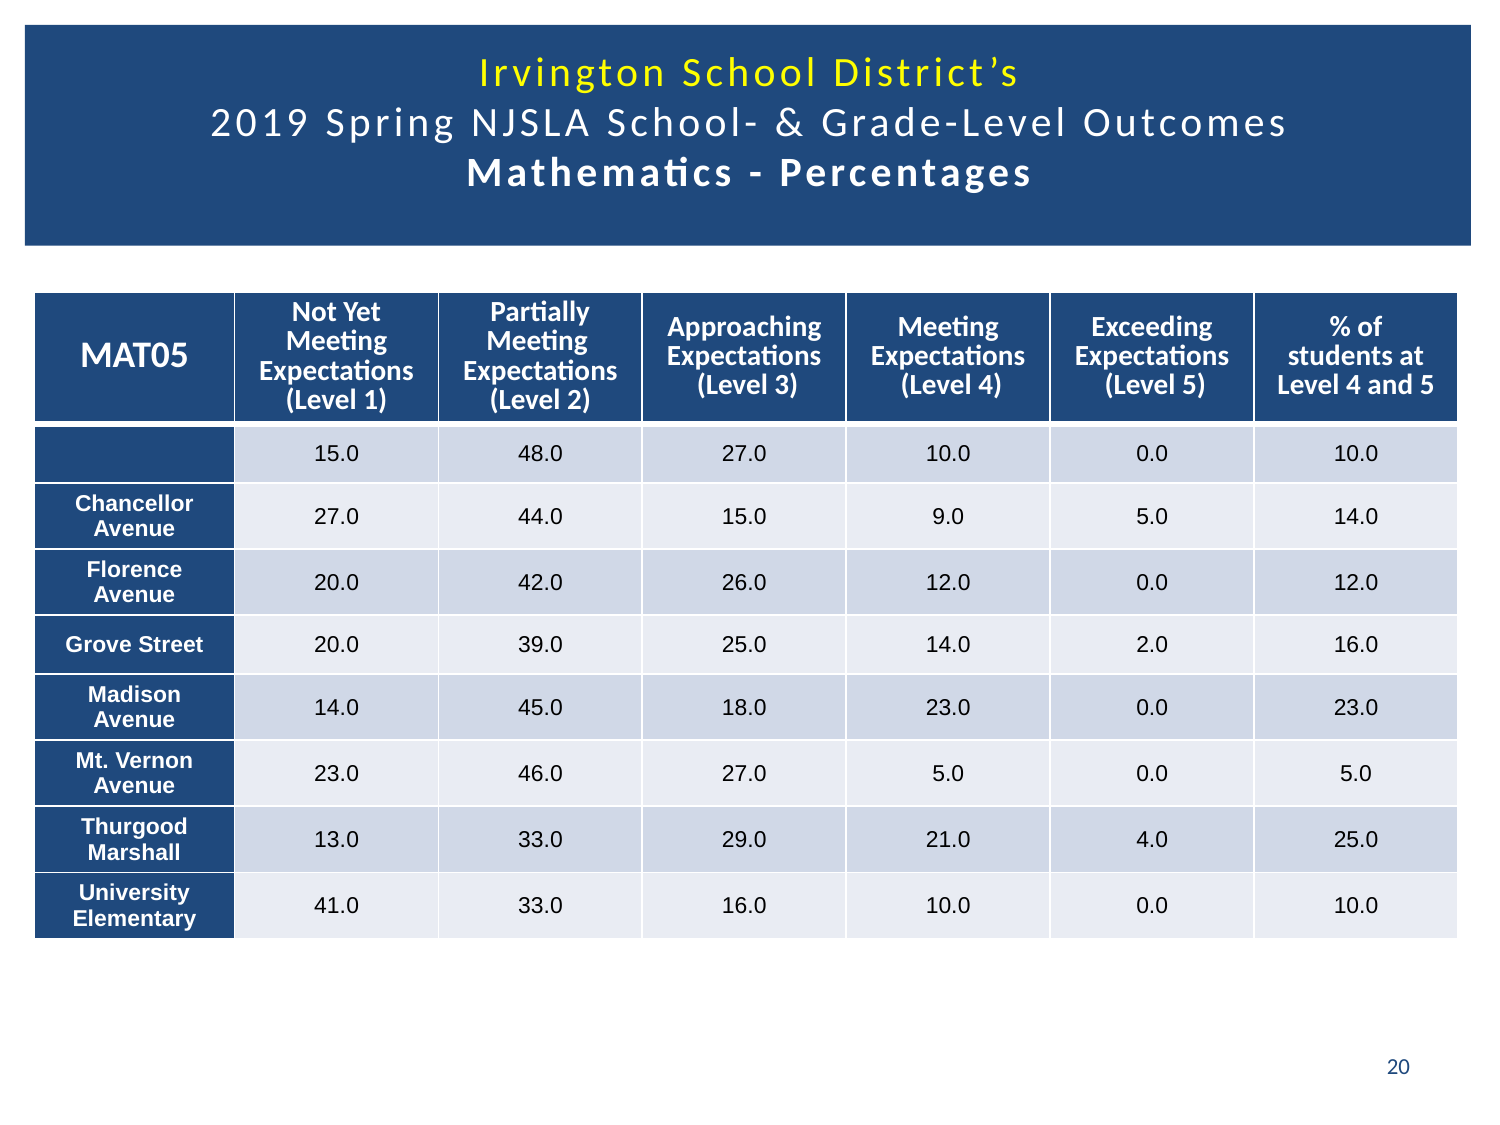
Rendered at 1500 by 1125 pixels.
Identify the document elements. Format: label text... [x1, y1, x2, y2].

title Irvington School District’s 2019 Spring NJSLA School- & Grade-Level Outcomes Mathematics - Percentages [42, 58, 1459, 232]
slide_number 20 [1349, 1041, 1448, 1089]
